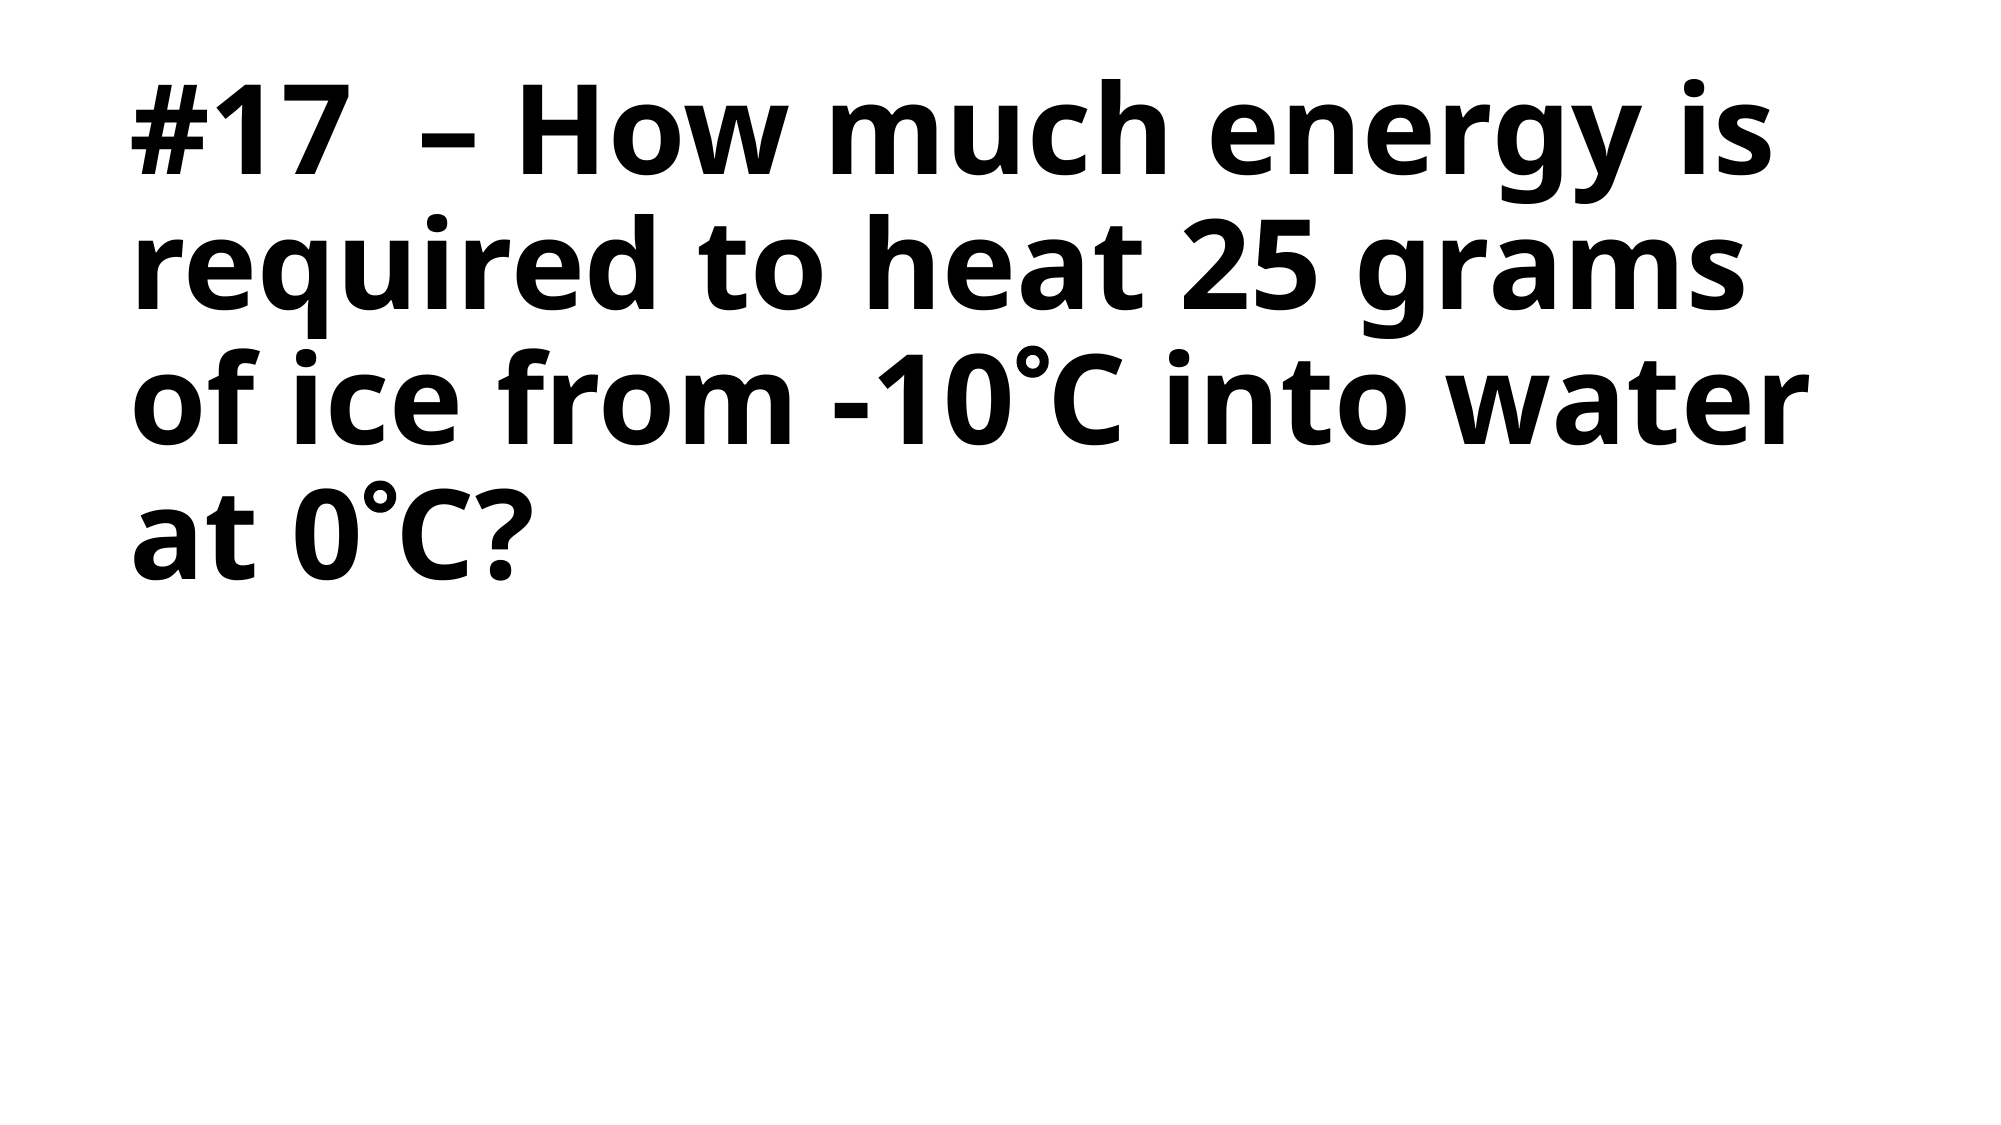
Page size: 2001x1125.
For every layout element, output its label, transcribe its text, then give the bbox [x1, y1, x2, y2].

title #17 – How much energy is required to heat 25 grams of ice from -10C into water at 0C? [114, 58, 1904, 931]
